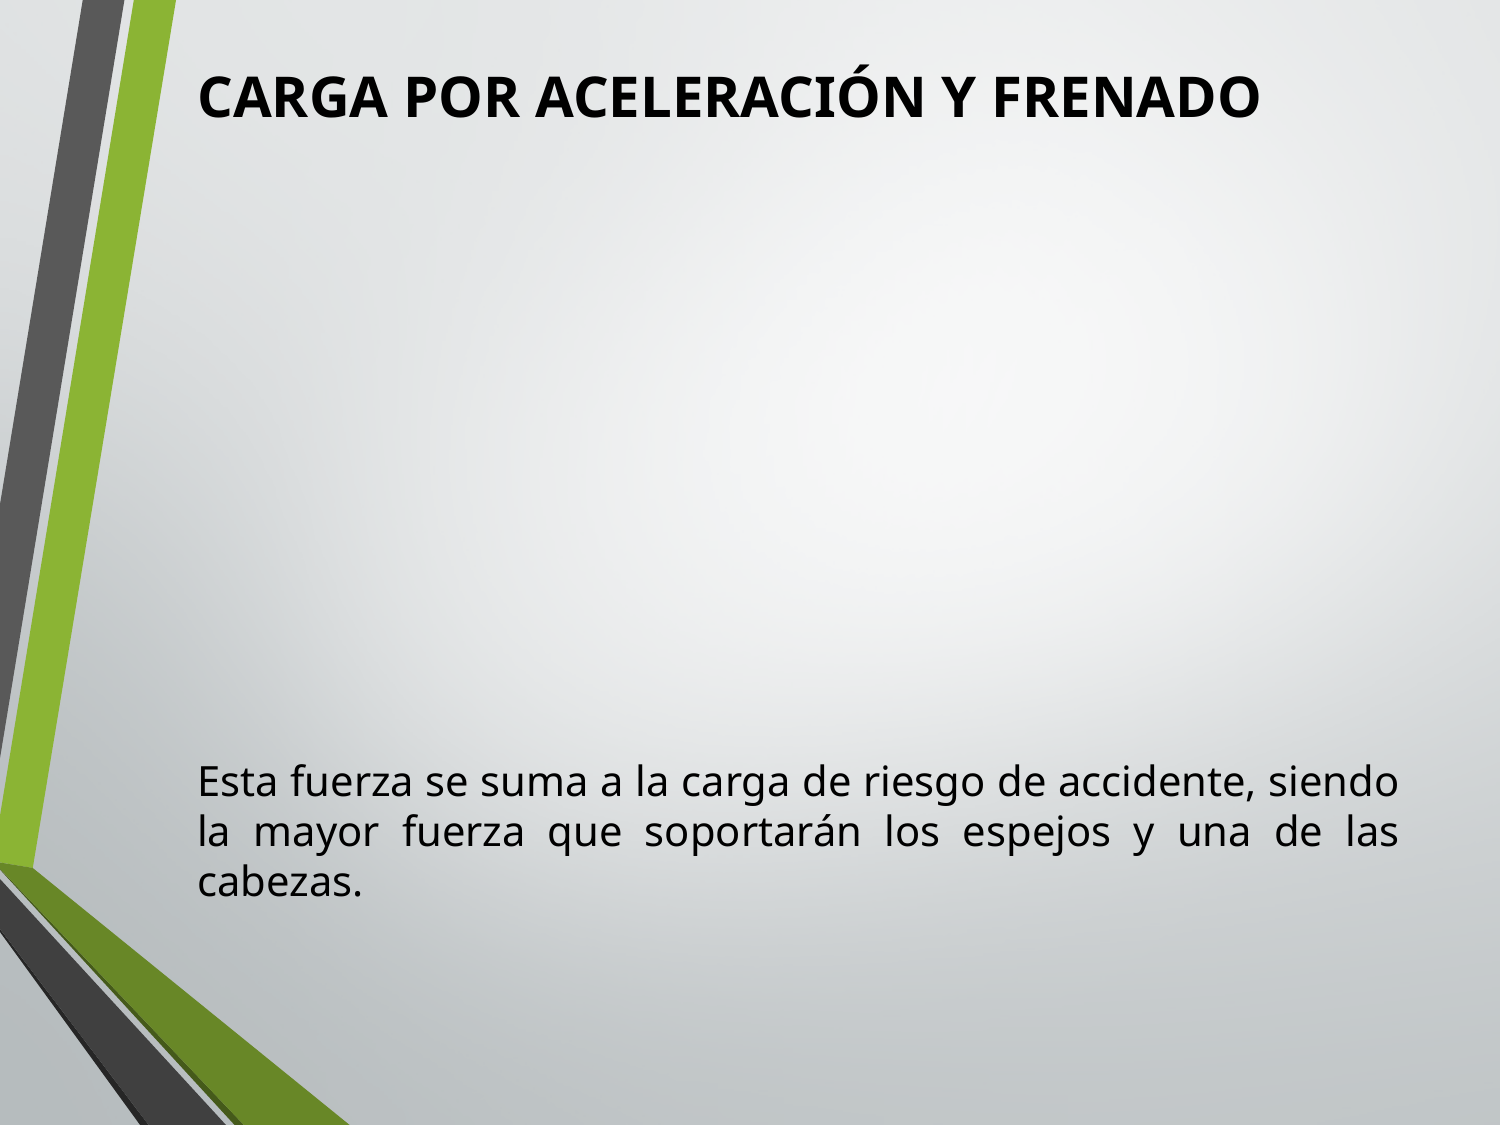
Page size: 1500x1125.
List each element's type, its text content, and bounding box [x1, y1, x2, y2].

title CARGA POR ACELERACIÓN Y FRENADO [182, 27, 1416, 162]
